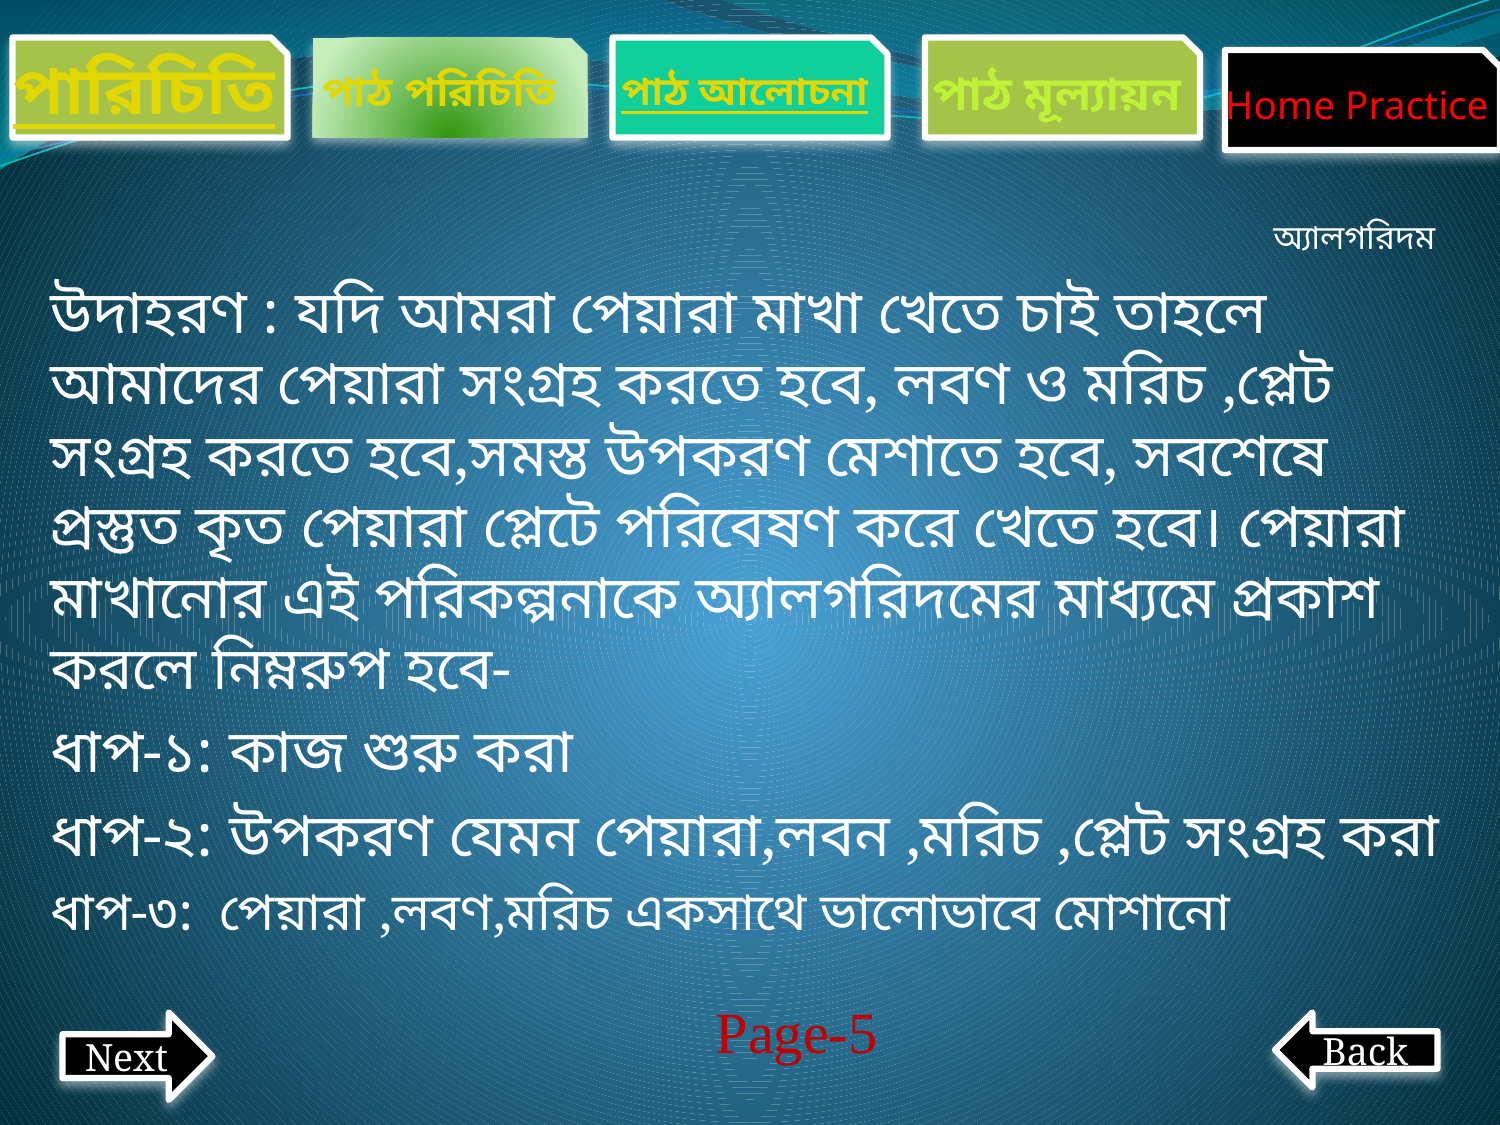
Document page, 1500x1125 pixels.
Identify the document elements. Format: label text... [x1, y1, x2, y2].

text_box Next [59, 1009, 216, 1103]
text_box পাঠ পরিচিতি [312, 37, 588, 138]
text_box পাঠ আলোচনা [609, 34, 891, 141]
text_box পাঠ মূল্যায়ন [921, 34, 1204, 141]
text_box Back [1271, 1009, 1441, 1091]
subtitle অ্যালগরিদম উদাহরণ : যদি আমরা পেয়ারা মাখা খেতে চাই তাহলে আমাদের পেয়ারা সংগ্রহ করতে হবে, লবণ ও মরিচ ,প্লেট সংগ্রহ করতে হবে,সমস্ত উপকরণ মেশাতে হবে, সবশেষে প্রস্তুত কৃত পেয়ারা প্লেটে পরিবেষণ করে খেতে হবে। পেয়ারা মাখানোর এই পরিকল্পনাকে অ্যালগরিদমের মাধ্যমে প্রকাশ করলে নিম্নরুপ হবে- ধাপ-১: কাজ শুরু করা ধাপ-২: উপকরণ যেমন পেয়ারা,লবন ,মরিচ ,প্লেট সংগ্রহ করা ধাপ-৩: পেয়ারা ,লবণ,মরিচ একসাথে ভালোভাবে মোশানো [50, 174, 1463, 1013]
text_box Home Practice [1221, 46, 1500, 154]
text_box Page-5 [701, 987, 893, 1073]
text_box পারিচিতি [9, 34, 291, 141]
